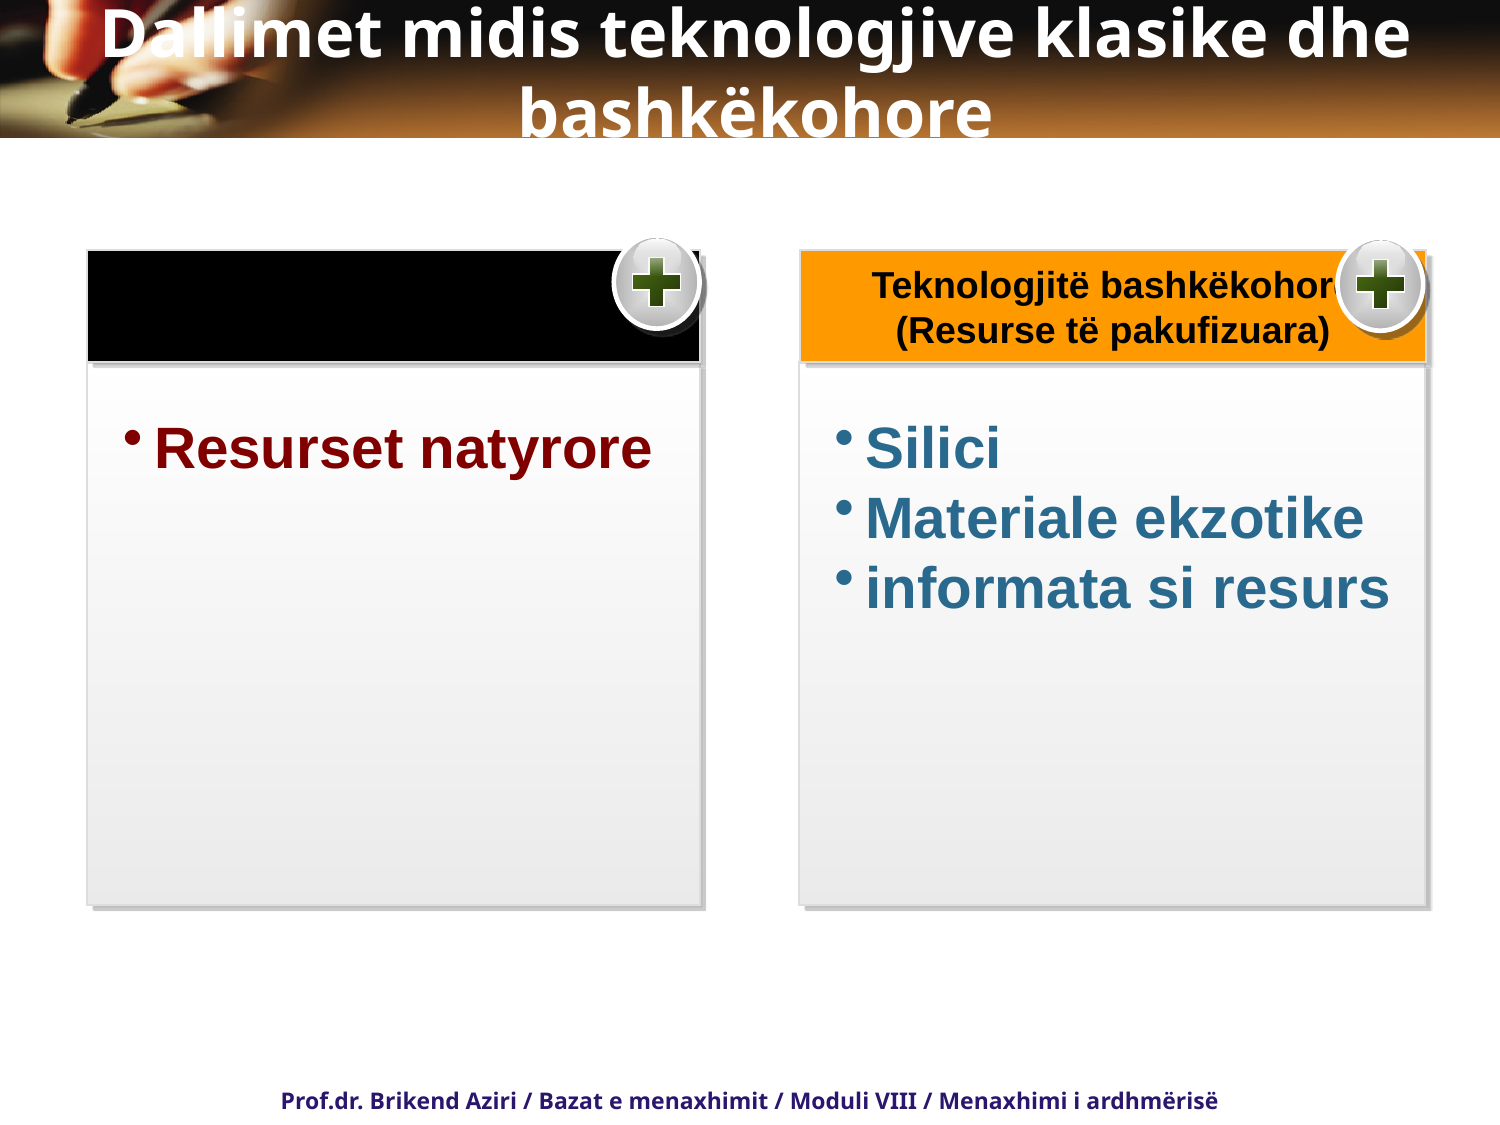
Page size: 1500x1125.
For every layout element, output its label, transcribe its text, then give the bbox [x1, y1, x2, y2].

text_box Resurset natyrore [87, 363, 701, 905]
text_box Teknologjitë bashkëkohore (Resurse të pakufizuara) [800, 249, 1427, 363]
text_box Silici Materiale ekzotike informata si resurs [798, 362, 1425, 905]
text_box Teknologjitë klasike (Resurse të kufizuara) [87, 249, 701, 363]
picture [0, 0, 1500, 138]
title Dallimet midis teknologjive klasike dhe bashkëkohore [75, 24, 1438, 118]
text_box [1337, 237, 1424, 331]
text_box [613, 235, 700, 329]
